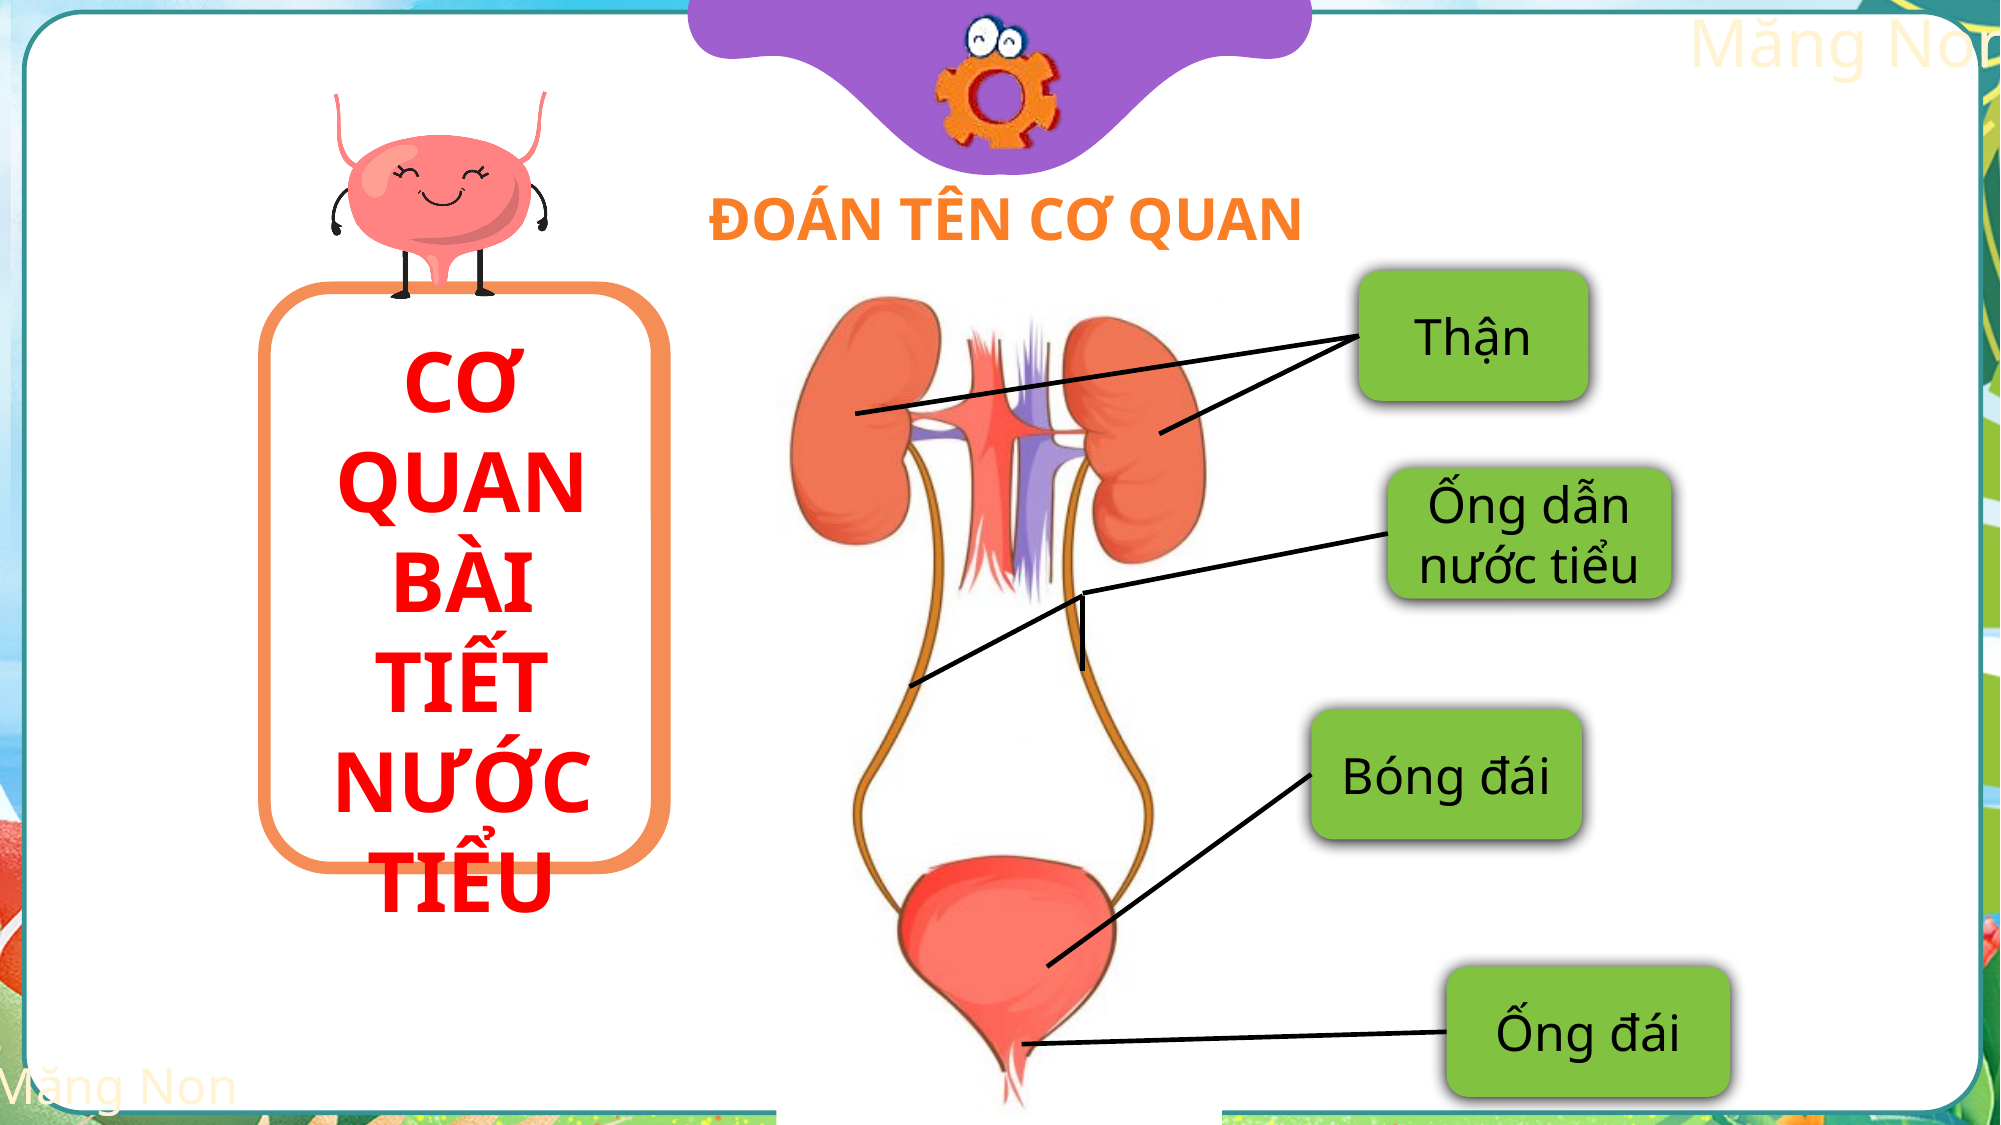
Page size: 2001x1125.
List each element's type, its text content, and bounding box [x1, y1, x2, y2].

picture [0, 36, 2000, 1125]
picture [1316, 0, 2000, 54]
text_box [264, 287, 658, 868]
text_box Ống dẫn nước tiểu [1387, 468, 1672, 599]
text_box Thận [1358, 270, 1589, 401]
text_box ĐOÁN TÊN CƠ QUAN [694, 174, 1460, 260]
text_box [909, 595, 1083, 687]
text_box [683, 0, 1316, 175]
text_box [1082, 533, 1388, 594]
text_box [1046, 774, 1312, 967]
picture [246, 51, 583, 401]
text_box Bóng đái [1311, 709, 1582, 840]
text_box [1021, 1031, 1447, 1045]
text_box Ống đái [1446, 966, 1731, 1097]
picture [0, 0, 683, 1097]
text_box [855, 335, 1159, 414]
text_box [1159, 335, 1359, 434]
